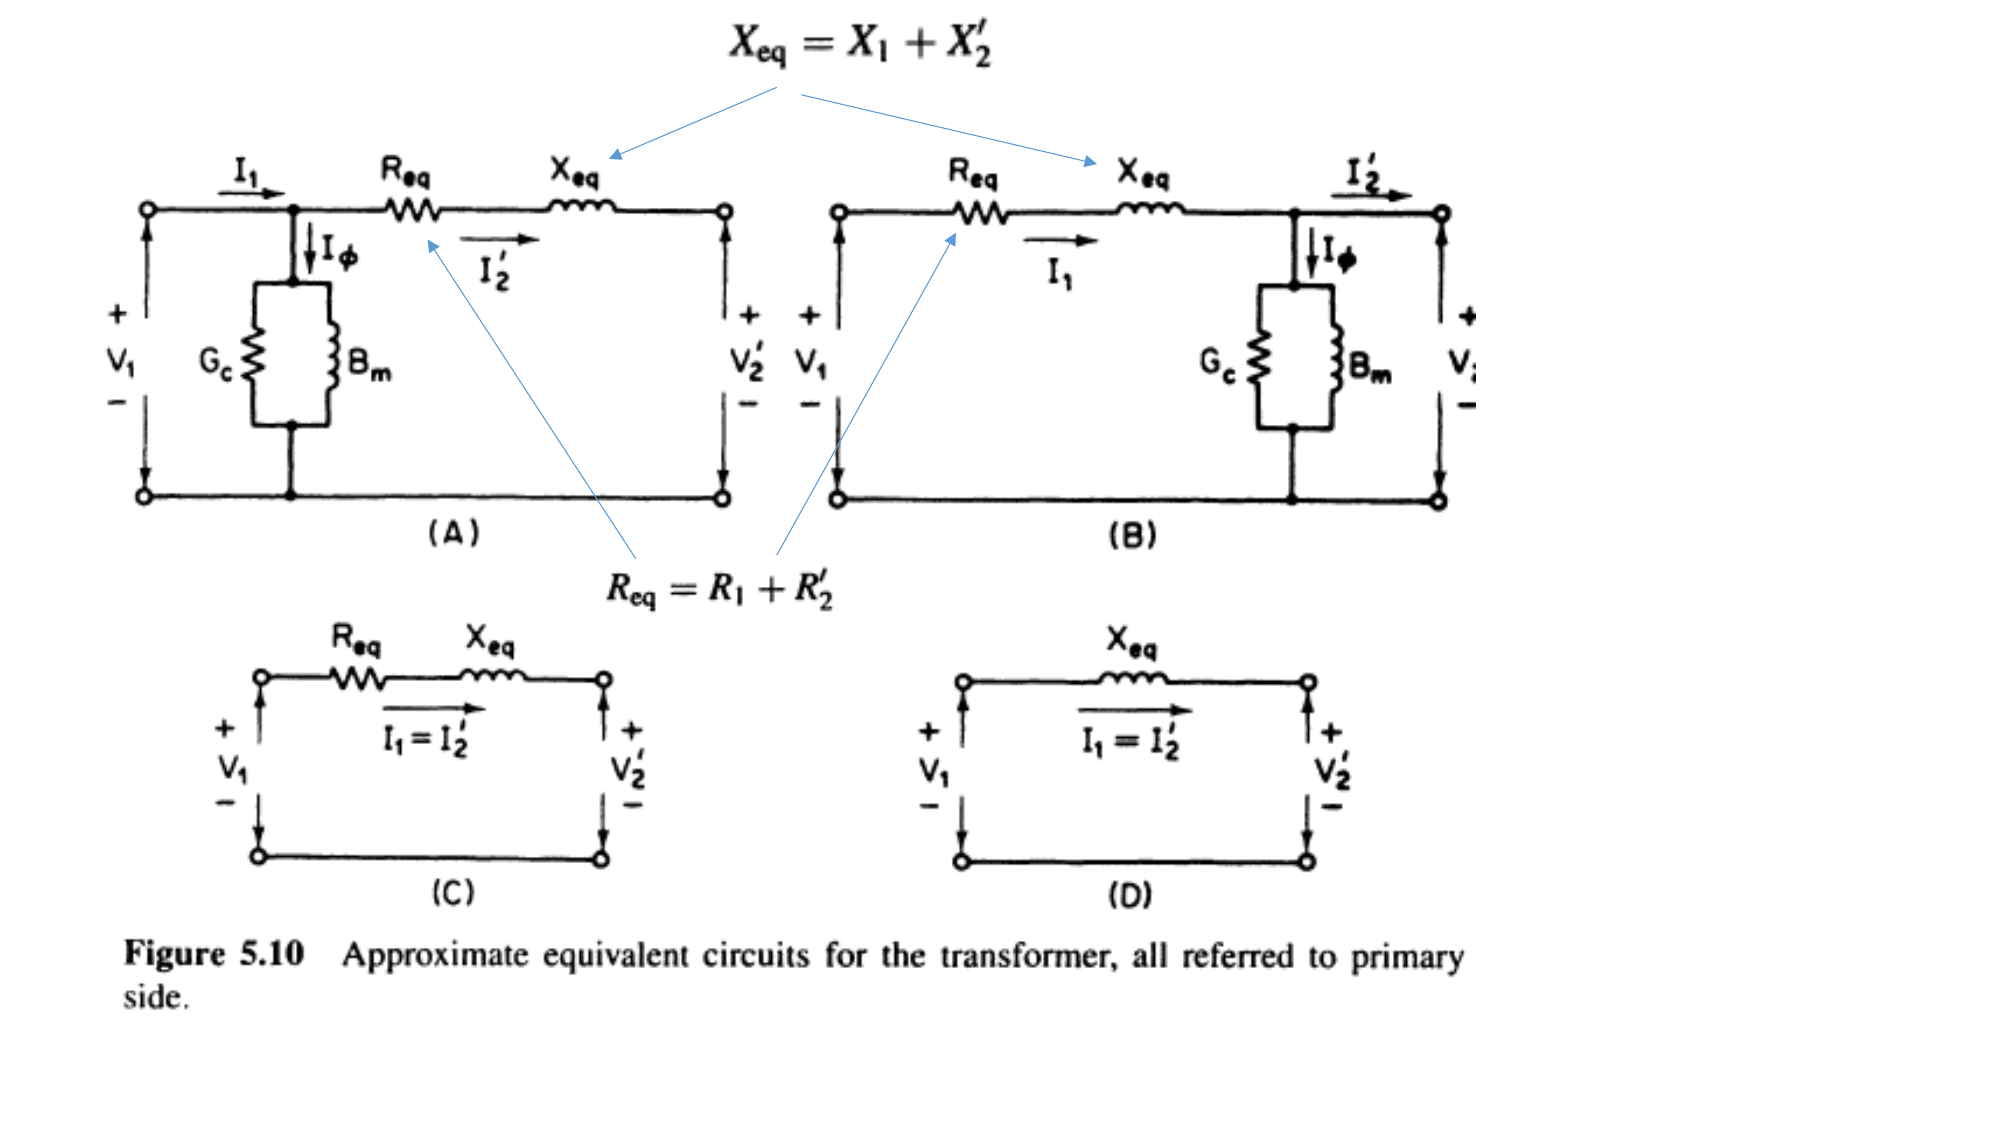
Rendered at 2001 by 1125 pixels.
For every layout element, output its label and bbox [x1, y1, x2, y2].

text_box [78, 0, 1476, 1045]
